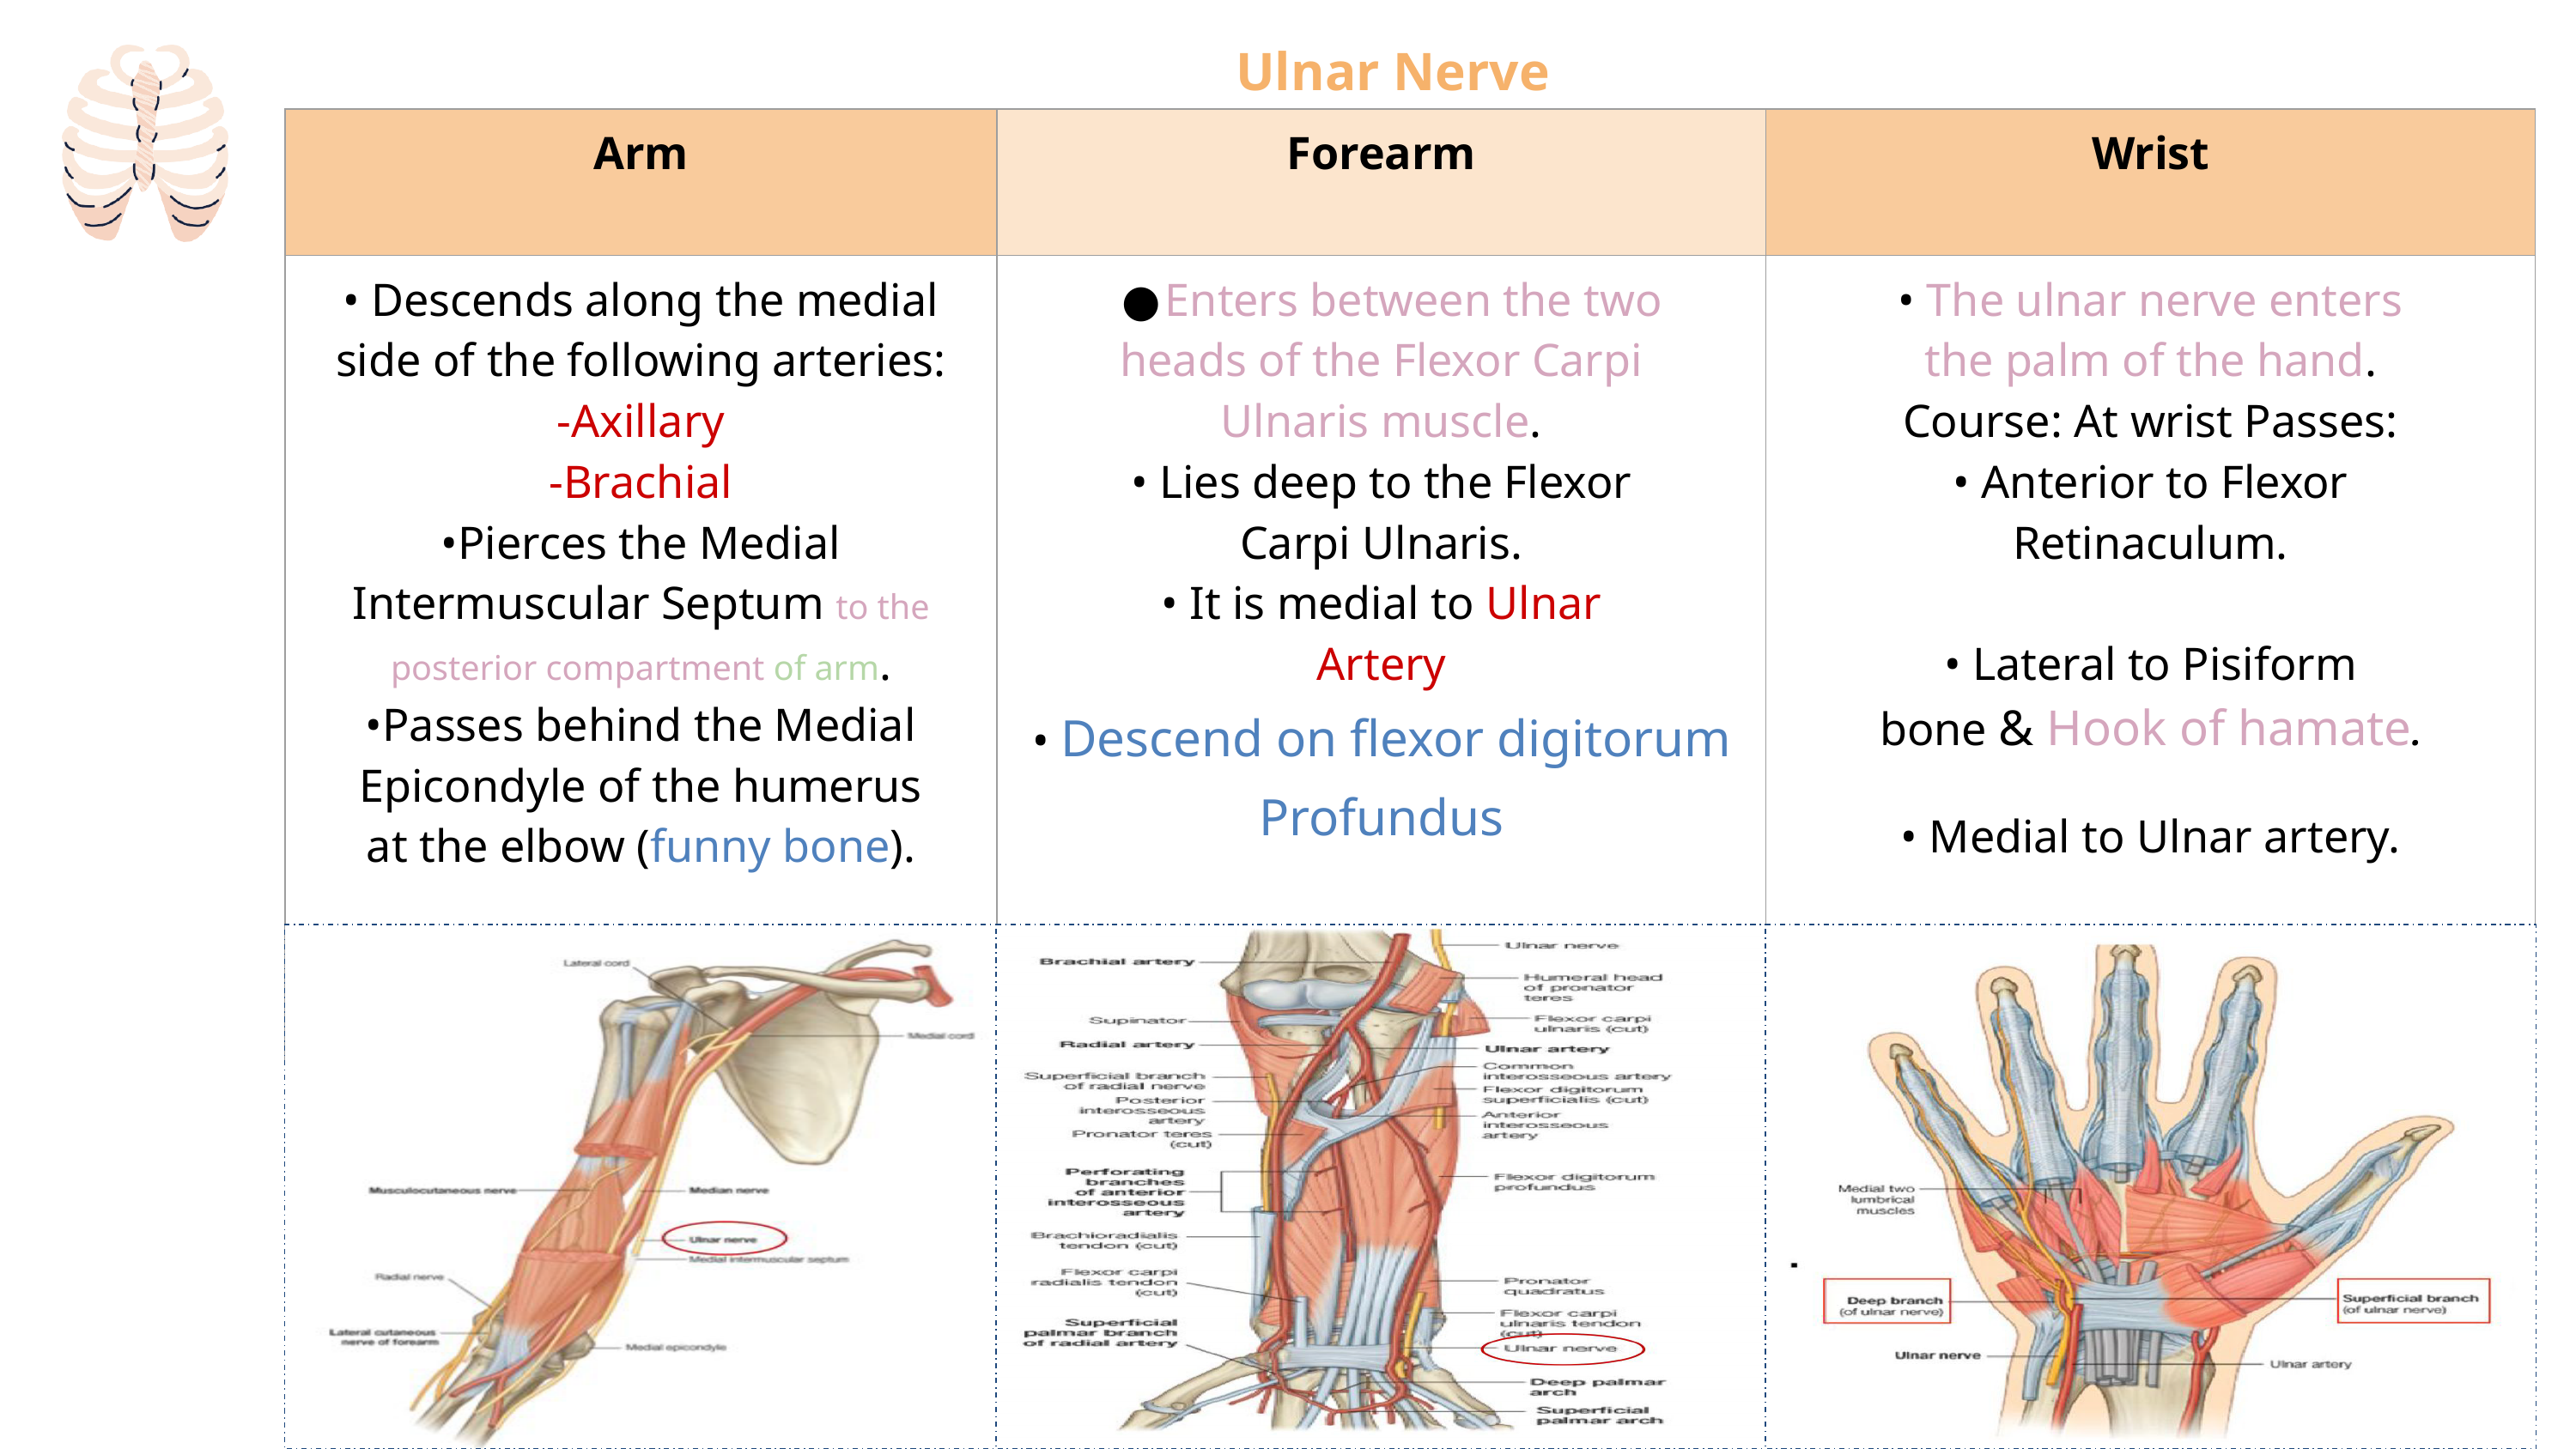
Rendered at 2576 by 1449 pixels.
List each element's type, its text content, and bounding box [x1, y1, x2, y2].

picture [284, 925, 2536, 1449]
text_box Ulnar Nerve [879, 25, 1907, 113]
table_cell • The ulnar nerve enters the palm of the hand. Course: At wrist Passes: • Anterior to Flexor Retinaculum. • Lateral to Pisiform bone & Hook of hamate. • Medial to Ulnar artery. [1766, 256, 2535, 924]
table_header Arm [286, 110, 996, 255]
table_cell • Descends along the medial side of the following arteries: -Axillary -Brachial •Pierces the Medial Intermuscular Septum to the posterior compartment of arm. •Passes behind the Medial Epicondyle of the humerus at the elbow (funny bone). [286, 256, 996, 924]
picture [62, 44, 228, 242]
table_header Forearm [998, 113, 1765, 255]
table_cell Enters between the two heads of the Flexor Carpi Ulnaris muscle. • Lies deep to the Flexor Carpi Ulnaris. • It is medial to Ulnar Artery • Descend on flexor digitorum Profundus [998, 256, 1765, 924]
table_header Wrist [1766, 110, 2535, 255]
